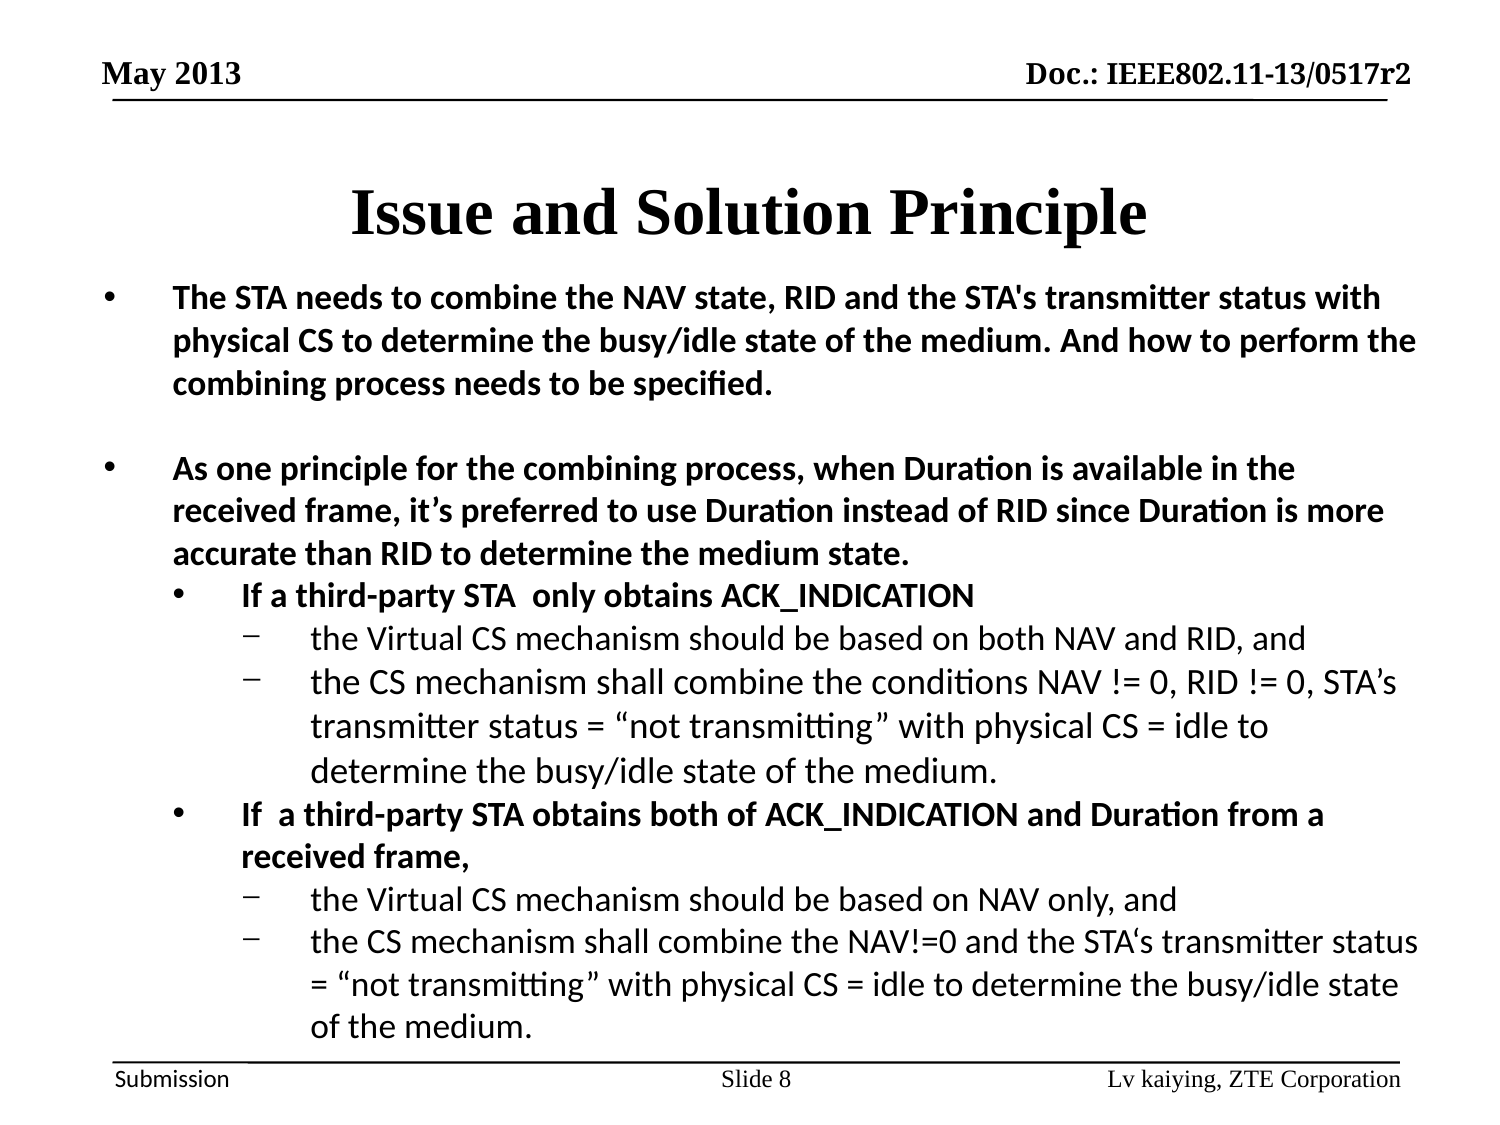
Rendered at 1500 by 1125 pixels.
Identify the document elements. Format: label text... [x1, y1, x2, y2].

text_box Slide 8 [675, 1062, 838, 1093]
text_box Issue and Solution Principle [112, 148, 1388, 267]
text_box The STA needs to combine the NAV state, RID and the STA's transmitter status with physical CS to determine the busy/idle state of the medium. And how to perform the combining process needs to be specified. As one principle for the combining process, when Duration is available in the received frame, it’s preferred to use Duration instead of RID since Duration is more accurate than RID to determine the medium state. If a third-party STA only obtains ACK_INDICATION the Virtual CS mechanism should be based on both NAV and RID, and the CS mechanism shall combine the conditions NAV != 0, RID != 0, STA’s transmitter status = “not transmitting” with physical CS = idle to determine the busy/idle state of the medium. If a third-party STA obtains both of ACK_INDICATION and Duration from a received frame, the Virtual CS mechanism should be based on NAV only, and the CS mechanism shall combine the NAV!=0 and the STA‘s transmitter status = “not transmitting” with physical CS = idle to determine the busy/idle state of the medium. [88, 267, 1436, 1071]
footer Lv kaiying, ZTE Corporation [1093, 1071, 1402, 1093]
